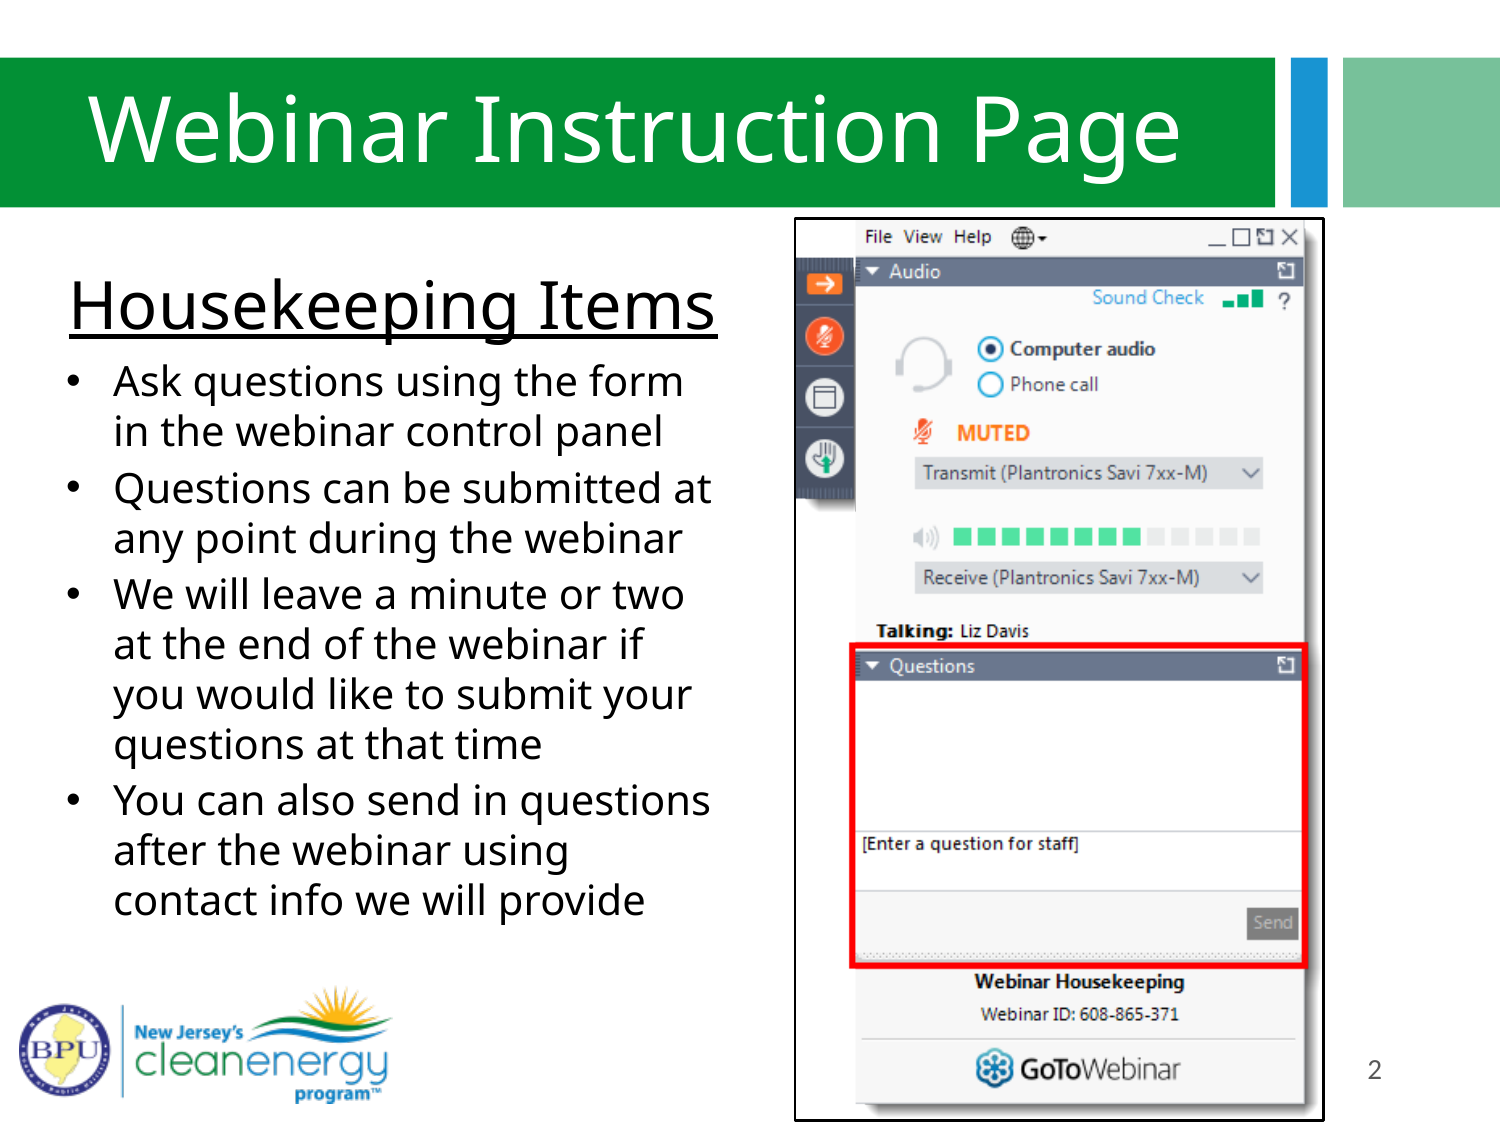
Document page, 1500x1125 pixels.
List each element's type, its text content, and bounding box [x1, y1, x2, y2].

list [796, 219, 1323, 1119]
title Webinar Instruction Page [0, 57, 1276, 208]
slide_number 2 [1325, 1042, 1397, 1103]
text_box Housekeeping Items Ask questions using the form in the webinar control panel Questions can be submitted at any point during the webinar We will leave a minute or two at the end of the webinar if you would like to submit your questions at that time You can also send in questions after the webinar using contact info we will provide [51, 255, 735, 932]
picture [19, 985, 393, 1104]
